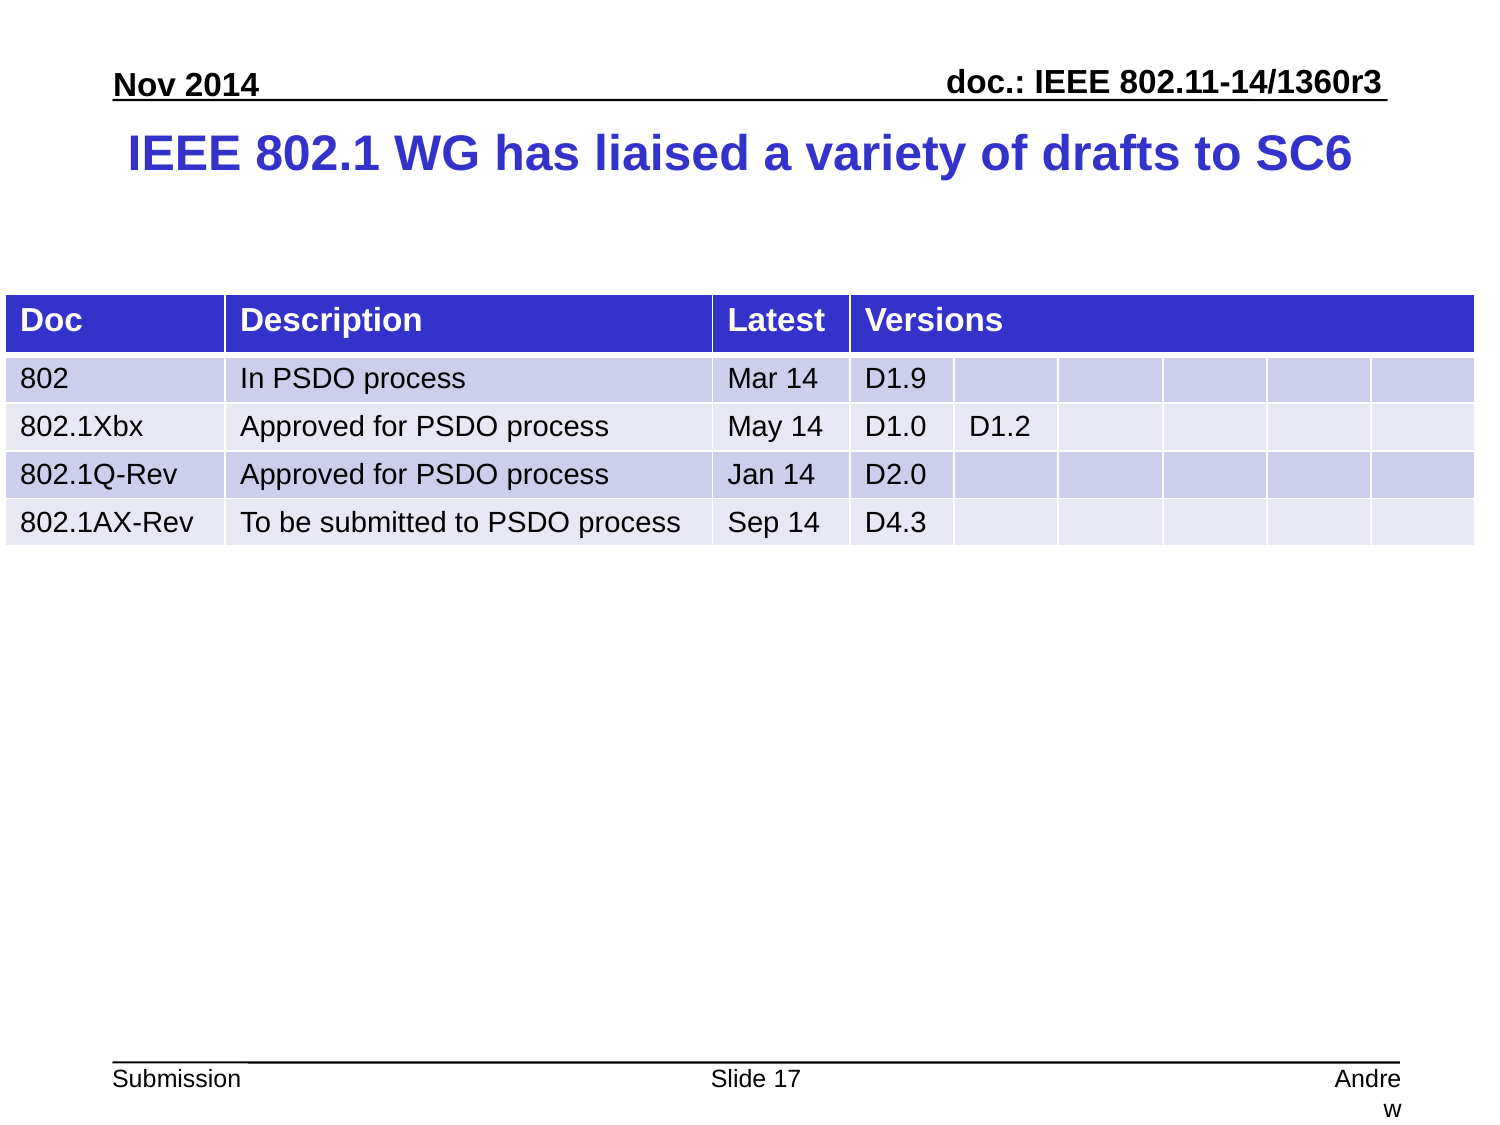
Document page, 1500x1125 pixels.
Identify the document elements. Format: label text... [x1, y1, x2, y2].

table_cell [1164, 358, 1266, 402]
table_cell [955, 358, 1057, 402]
table_cell [955, 499, 1057, 545]
table_cell 802.1AX-Rev [6, 499, 224, 545]
table_cell Approved for PSDO process [226, 404, 712, 450]
table_cell 802.1Q-Rev [6, 452, 224, 498]
table_header Versions [851, 295, 1474, 352]
table_cell Jan 14 [713, 452, 849, 498]
table_cell [1164, 499, 1266, 545]
table_cell To be submitted to PSDO process [226, 499, 712, 545]
table_cell D1.2 [955, 404, 1057, 450]
table_cell D4.3 [851, 499, 953, 545]
table_cell Sep 14 [713, 499, 849, 545]
table_cell In PSDO process [226, 358, 712, 402]
table_cell [1372, 452, 1474, 498]
table_cell D1.0 [851, 404, 953, 450]
table_cell [1268, 358, 1370, 402]
table_cell [1372, 404, 1474, 450]
table_cell 802.1Xbx [6, 404, 224, 450]
table_cell [1268, 404, 1370, 450]
title IEEE 802.1 WG has liaised a variety of drafts to SC6 [112, 112, 1388, 288]
table_header Description [226, 295, 712, 352]
table_cell [1164, 404, 1266, 450]
slide_number Slide 17 [709, 1061, 803, 1093]
table_cell May 14 [713, 404, 849, 450]
table_cell [1164, 452, 1266, 498]
table_header Doc [6, 295, 224, 352]
table_cell 802 [6, 358, 224, 402]
table_cell D1.9 [851, 358, 953, 402]
table_cell [1268, 499, 1370, 545]
table_cell Approved for PSDO process [226, 452, 712, 498]
table_cell D2.0 [851, 452, 953, 498]
table_cell [1059, 452, 1162, 498]
table_cell [1059, 499, 1162, 545]
table_cell [1059, 404, 1162, 450]
table_cell [1372, 358, 1474, 402]
table_cell [1059, 358, 1162, 402]
table_cell [1372, 499, 1474, 545]
table_cell [1268, 452, 1370, 498]
footer Andrew Myles, Cisco [1320, 1061, 1402, 1093]
table_cell [955, 452, 1057, 498]
table_header Latest [713, 295, 849, 352]
table_cell Mar 14 [713, 358, 849, 402]
